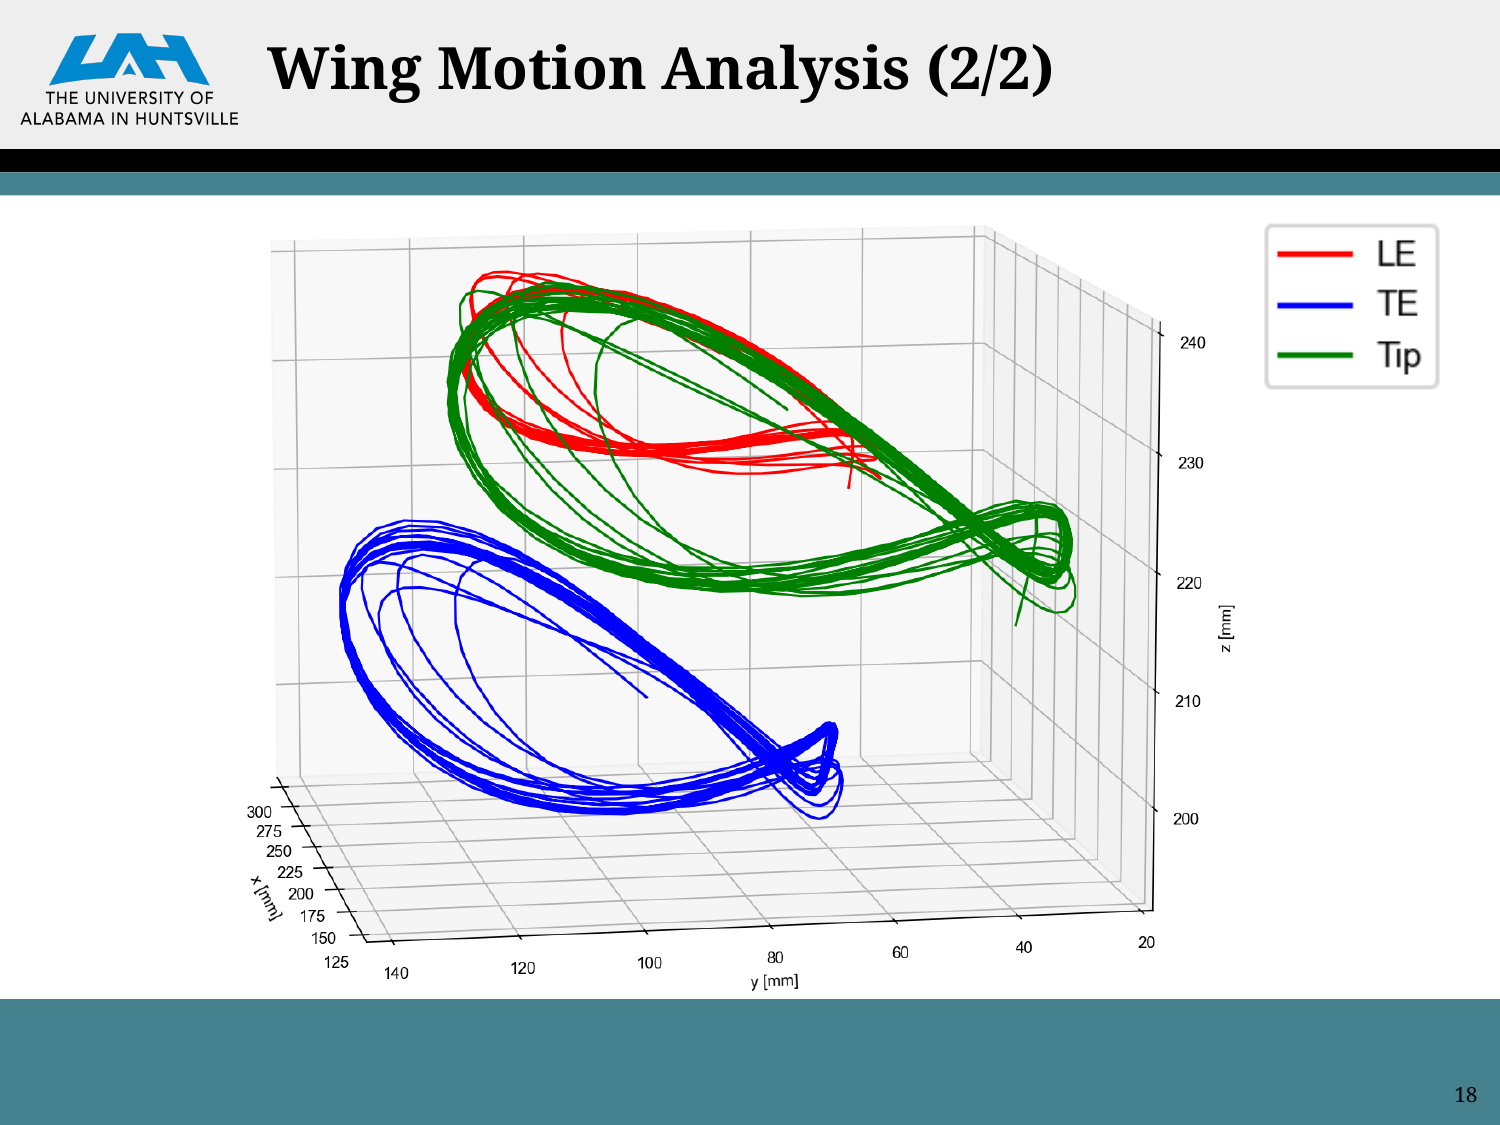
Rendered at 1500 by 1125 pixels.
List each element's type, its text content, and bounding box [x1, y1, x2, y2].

picture [219, 200, 1482, 1000]
title Wing Motion Analysis (2/2) [252, 16, 1466, 142]
picture [0, 0, 262, 158]
slide_number ‹#› [1402, 1053, 1493, 1125]
